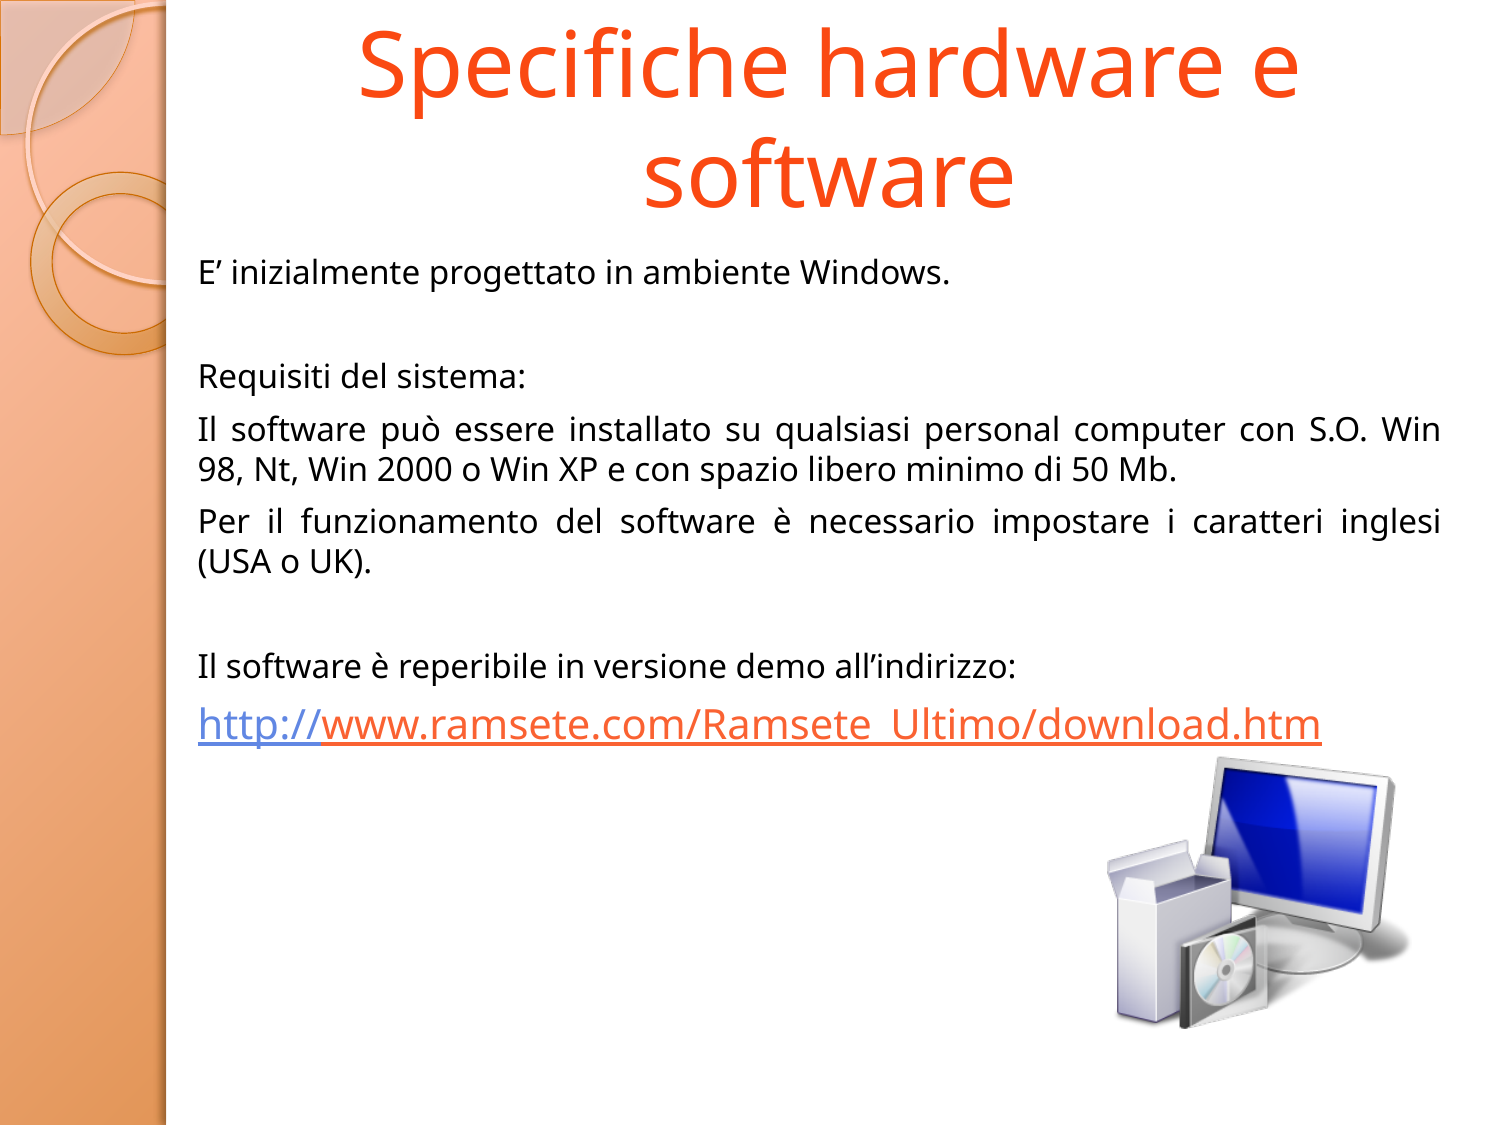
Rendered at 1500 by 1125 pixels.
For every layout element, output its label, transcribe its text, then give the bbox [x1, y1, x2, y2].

title Specifiche hardware e software [206, 42, 1454, 189]
picture [1104, 739, 1412, 1048]
list E’ inizialmente progettato in ambiente Windows. Requisiti del sistema: Il software può essere installato su qualsiasi personal computer con S.O. Win 98, Nt, Win 2000 o Win XP e con spazio libero minimo di 50 Mb. Per il funzionamento del software è necessario impostare i caratteri inglesi (USA o UK). Il software è reperibile in versione demo all’indirizzo: http://www.ramsete.com/Ramsete_Ultimo/download.htm [183, 243, 1459, 787]
